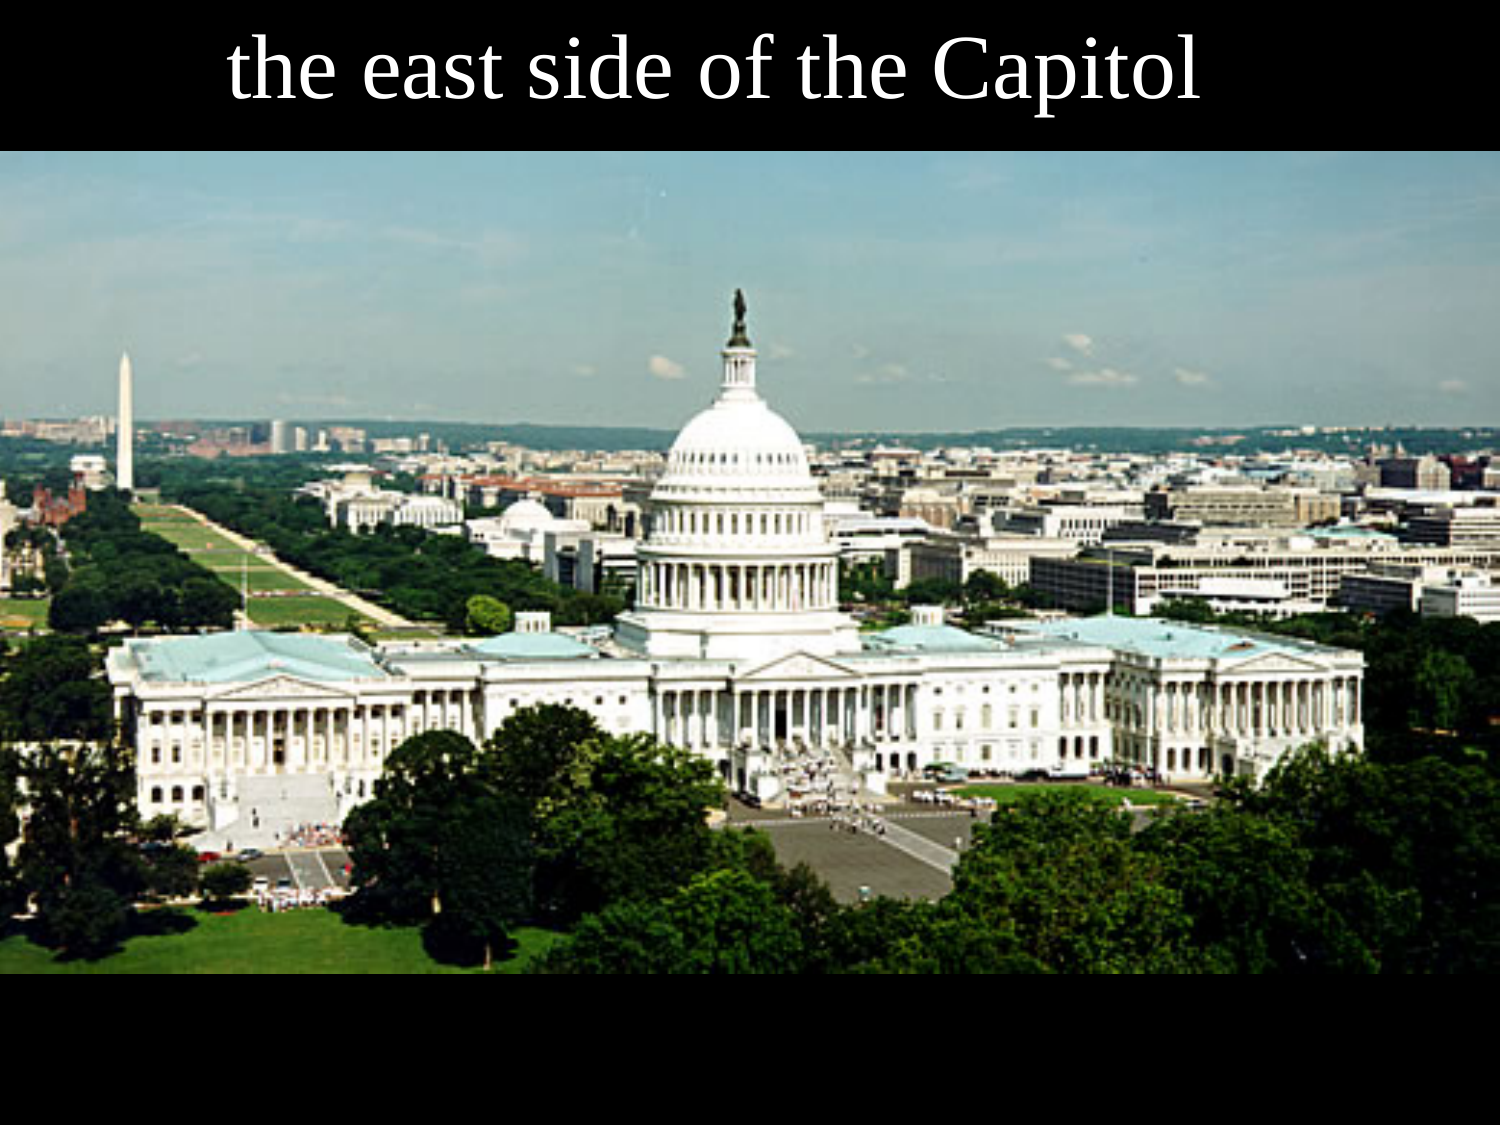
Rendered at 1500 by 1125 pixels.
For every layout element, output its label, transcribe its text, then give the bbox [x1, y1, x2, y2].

text_box the east side of the Capitol [211, 0, 1219, 125]
picture [0, 151, 1500, 974]
